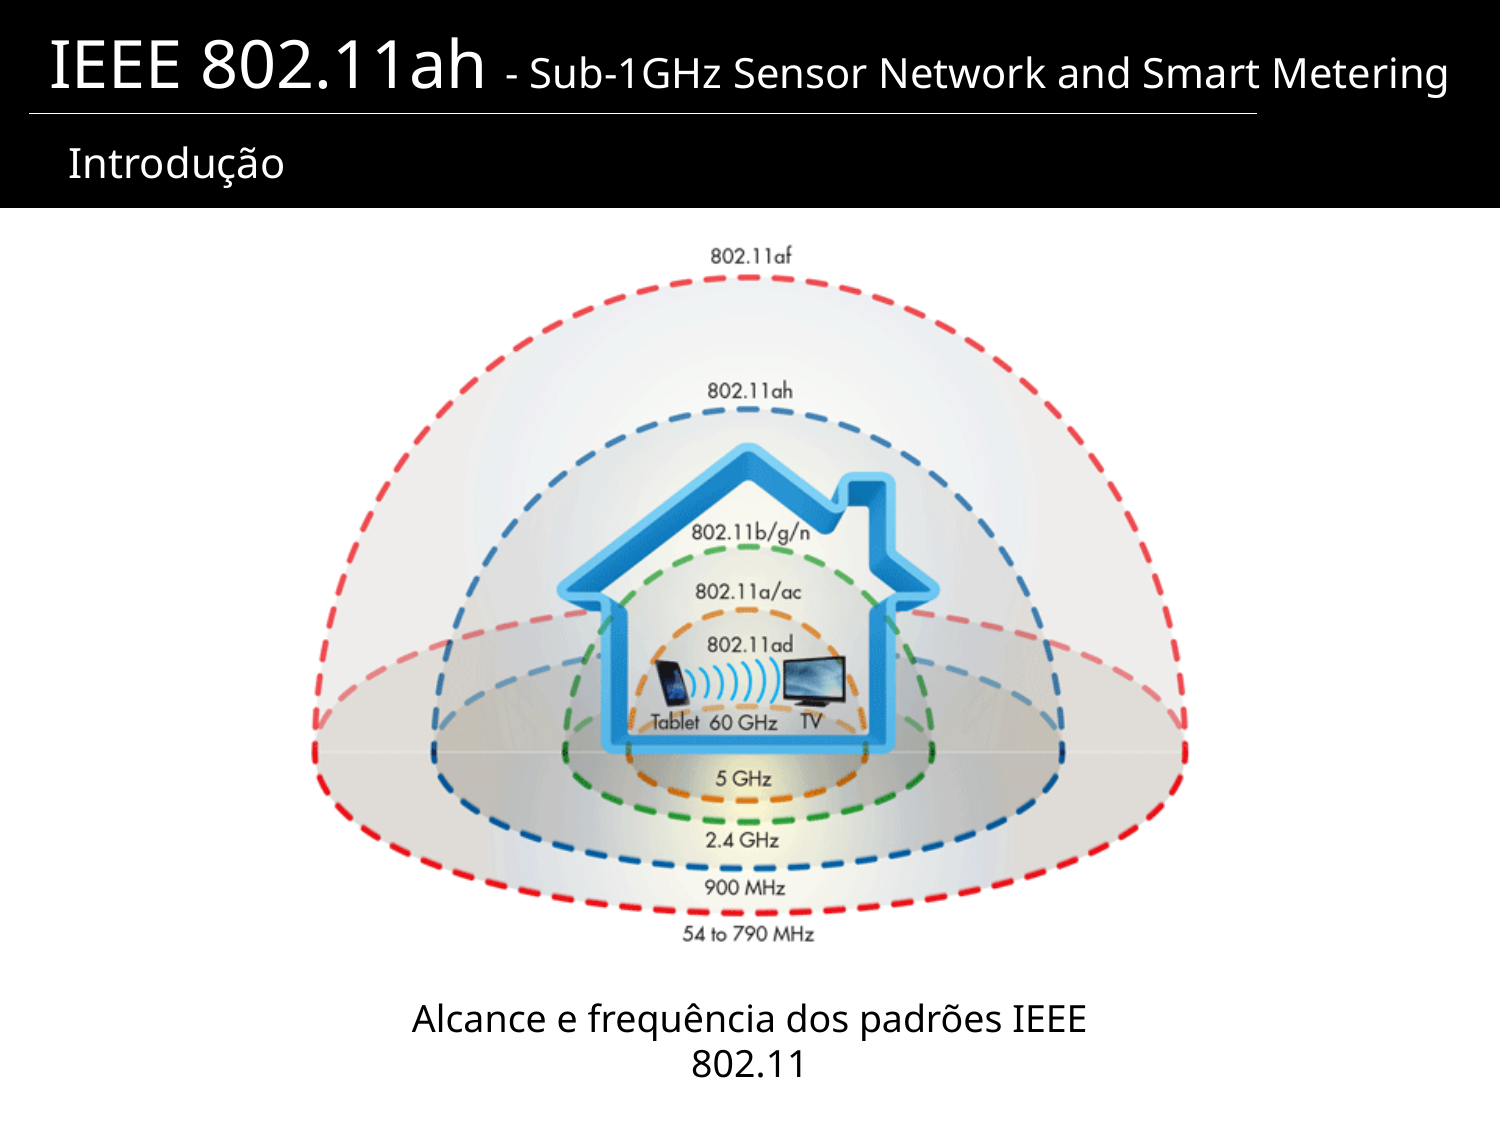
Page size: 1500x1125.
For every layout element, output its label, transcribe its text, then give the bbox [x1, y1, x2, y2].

picture [284, 231, 1216, 959]
text_box IEEE 802.11ah - Sub-1GHz Sensor Network and Smart Metering Introdução [0, 0, 1500, 210]
text_box Alcance e frequência dos padrões IEEE 802.11 [348, 987, 1152, 1093]
